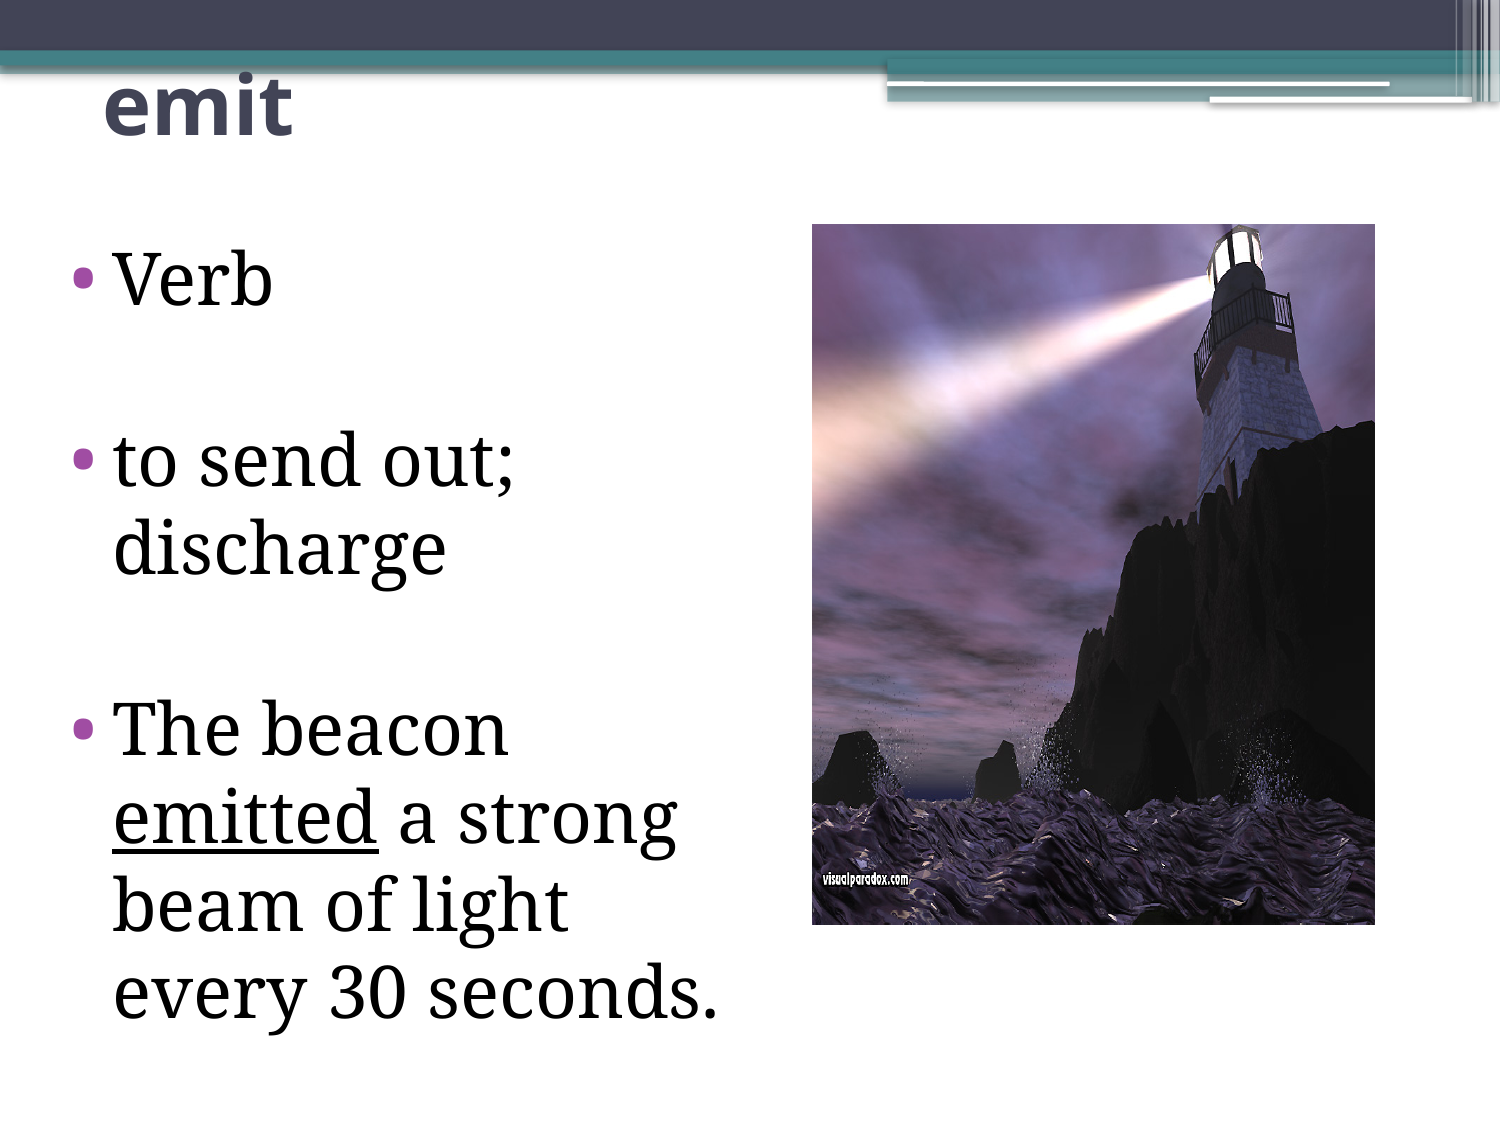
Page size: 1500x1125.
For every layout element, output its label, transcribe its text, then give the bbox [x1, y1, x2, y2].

picture [812, 224, 1376, 926]
list Verb to send out; discharge The beacon emitted a strong beam of light every 30 seconds. [37, 224, 775, 1125]
title emit [87, 17, 1410, 188]
